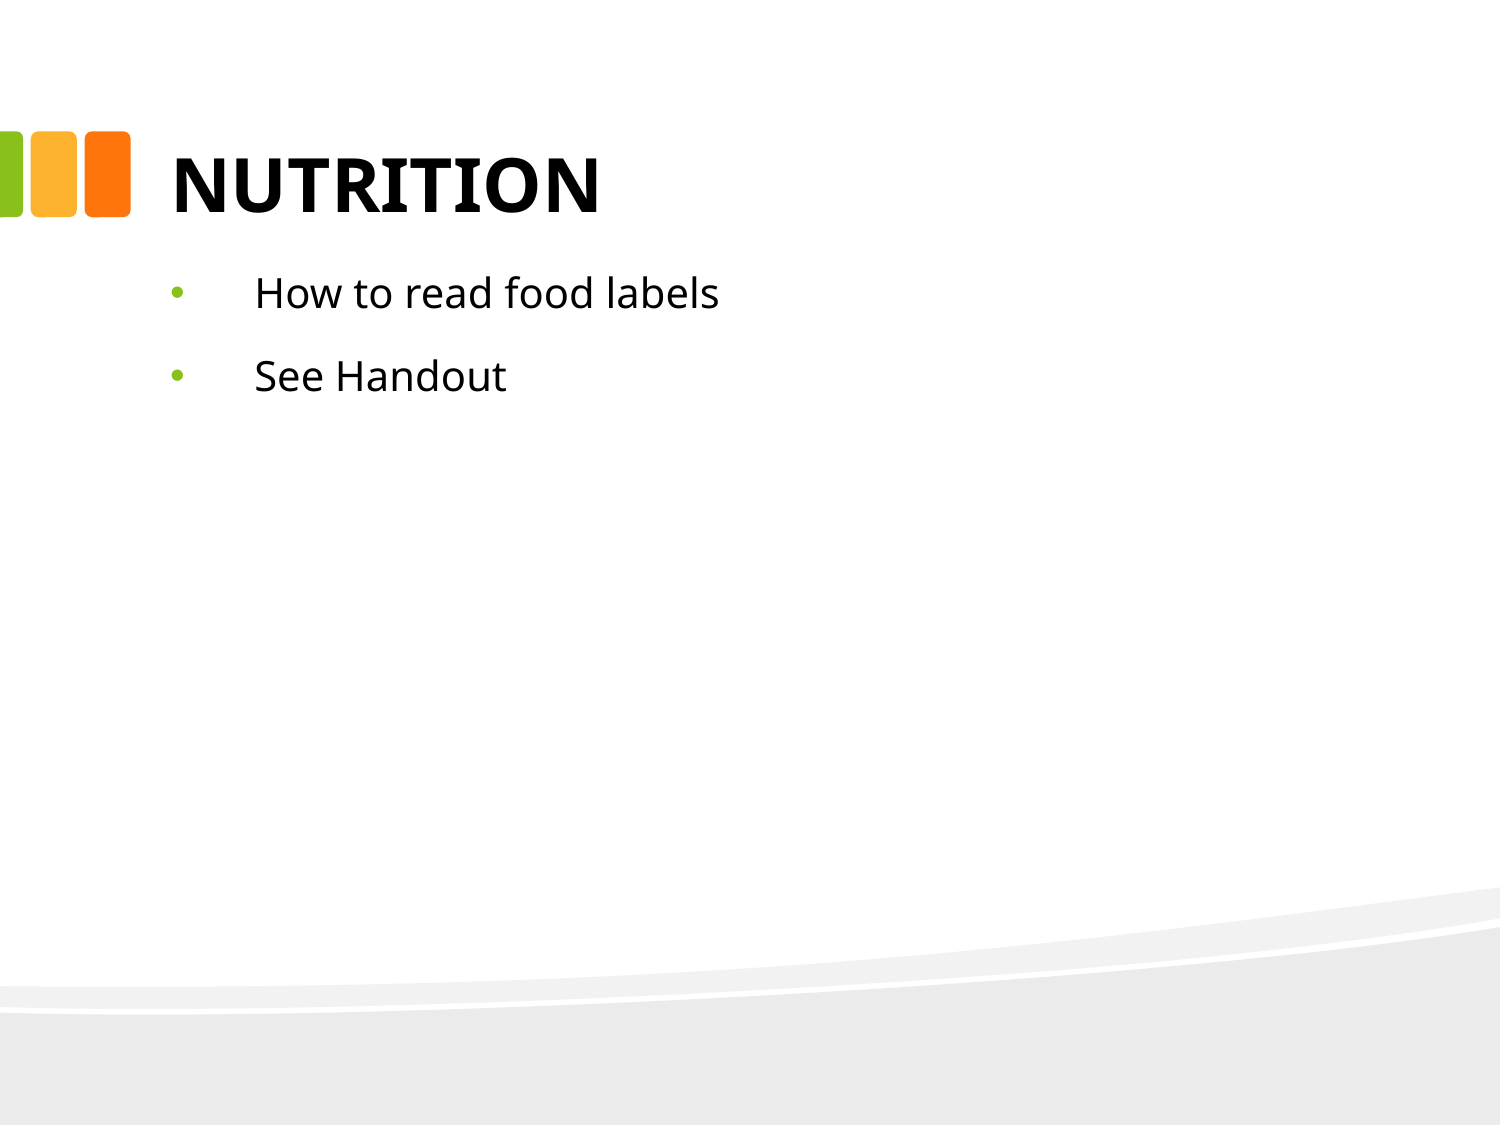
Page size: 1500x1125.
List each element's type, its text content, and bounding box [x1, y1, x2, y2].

list How to read food labels See Handout [150, 262, 1350, 1013]
title NUTRITION [150, 24, 1350, 238]
